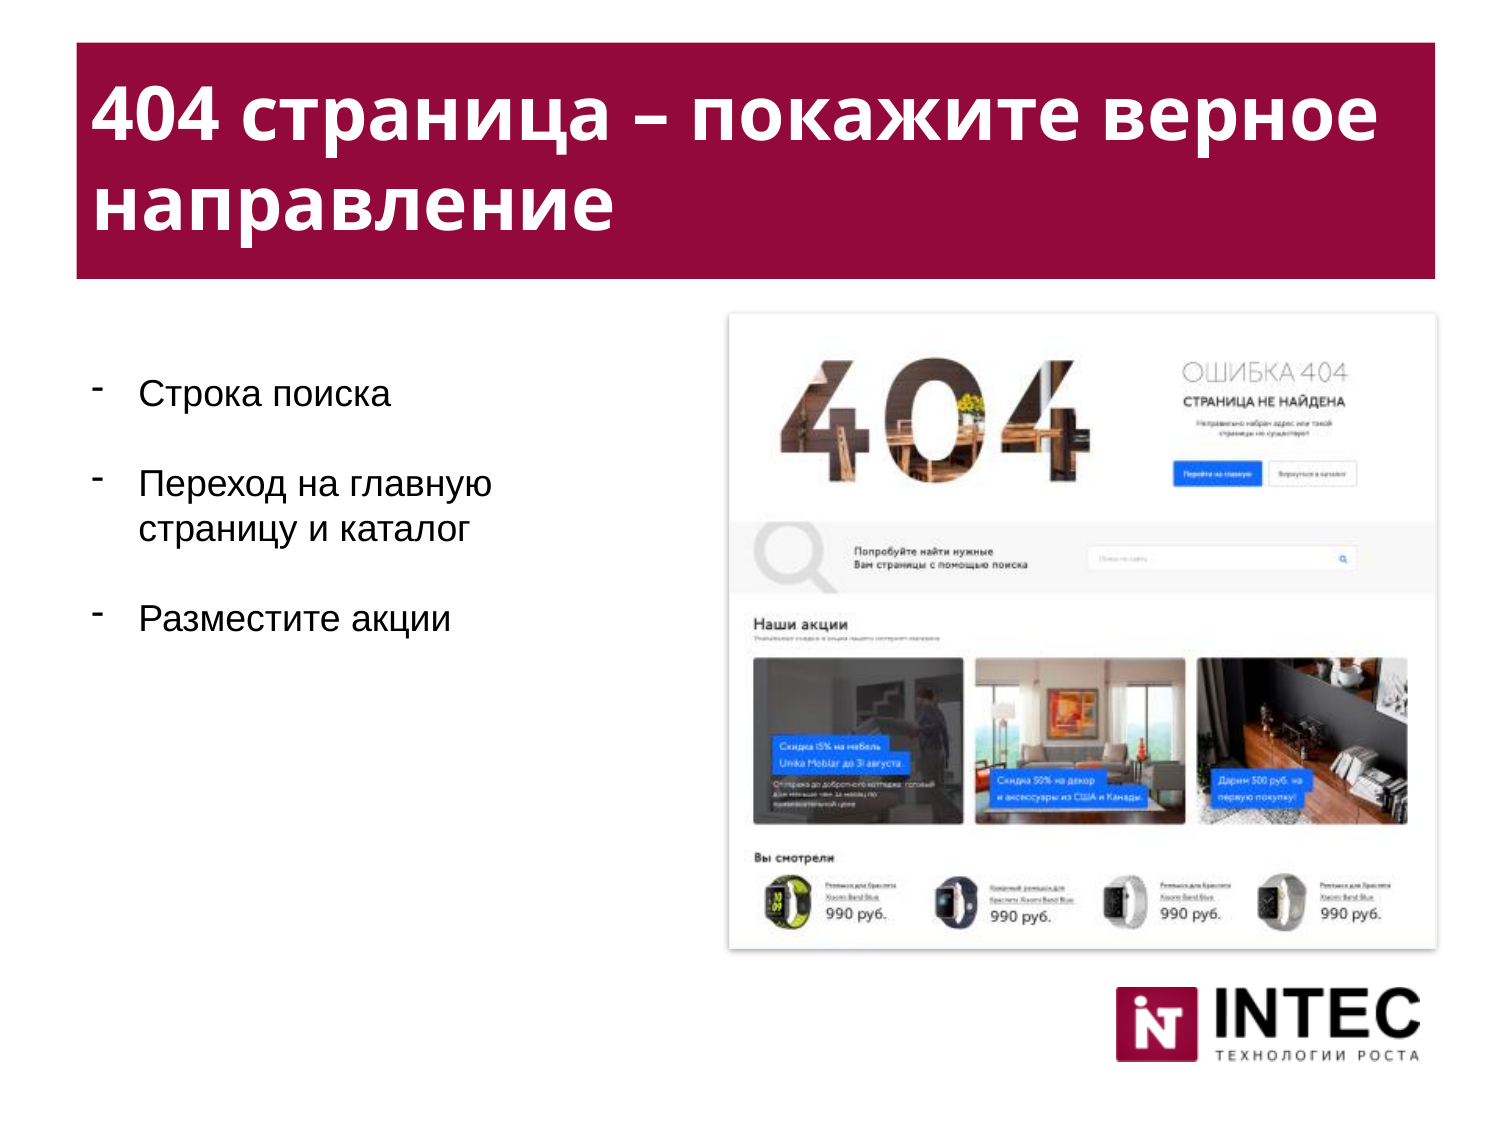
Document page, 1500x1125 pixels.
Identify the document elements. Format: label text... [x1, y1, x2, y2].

picture [1115, 987, 1420, 1062]
text_box [75, 41, 1437, 281]
title 404 страница – покажите верное направление [76, 66, 1436, 244]
picture [729, 314, 1436, 948]
text_box Строка поиска Переход на главную страницу и каталог Разместите акции [76, 361, 632, 647]
